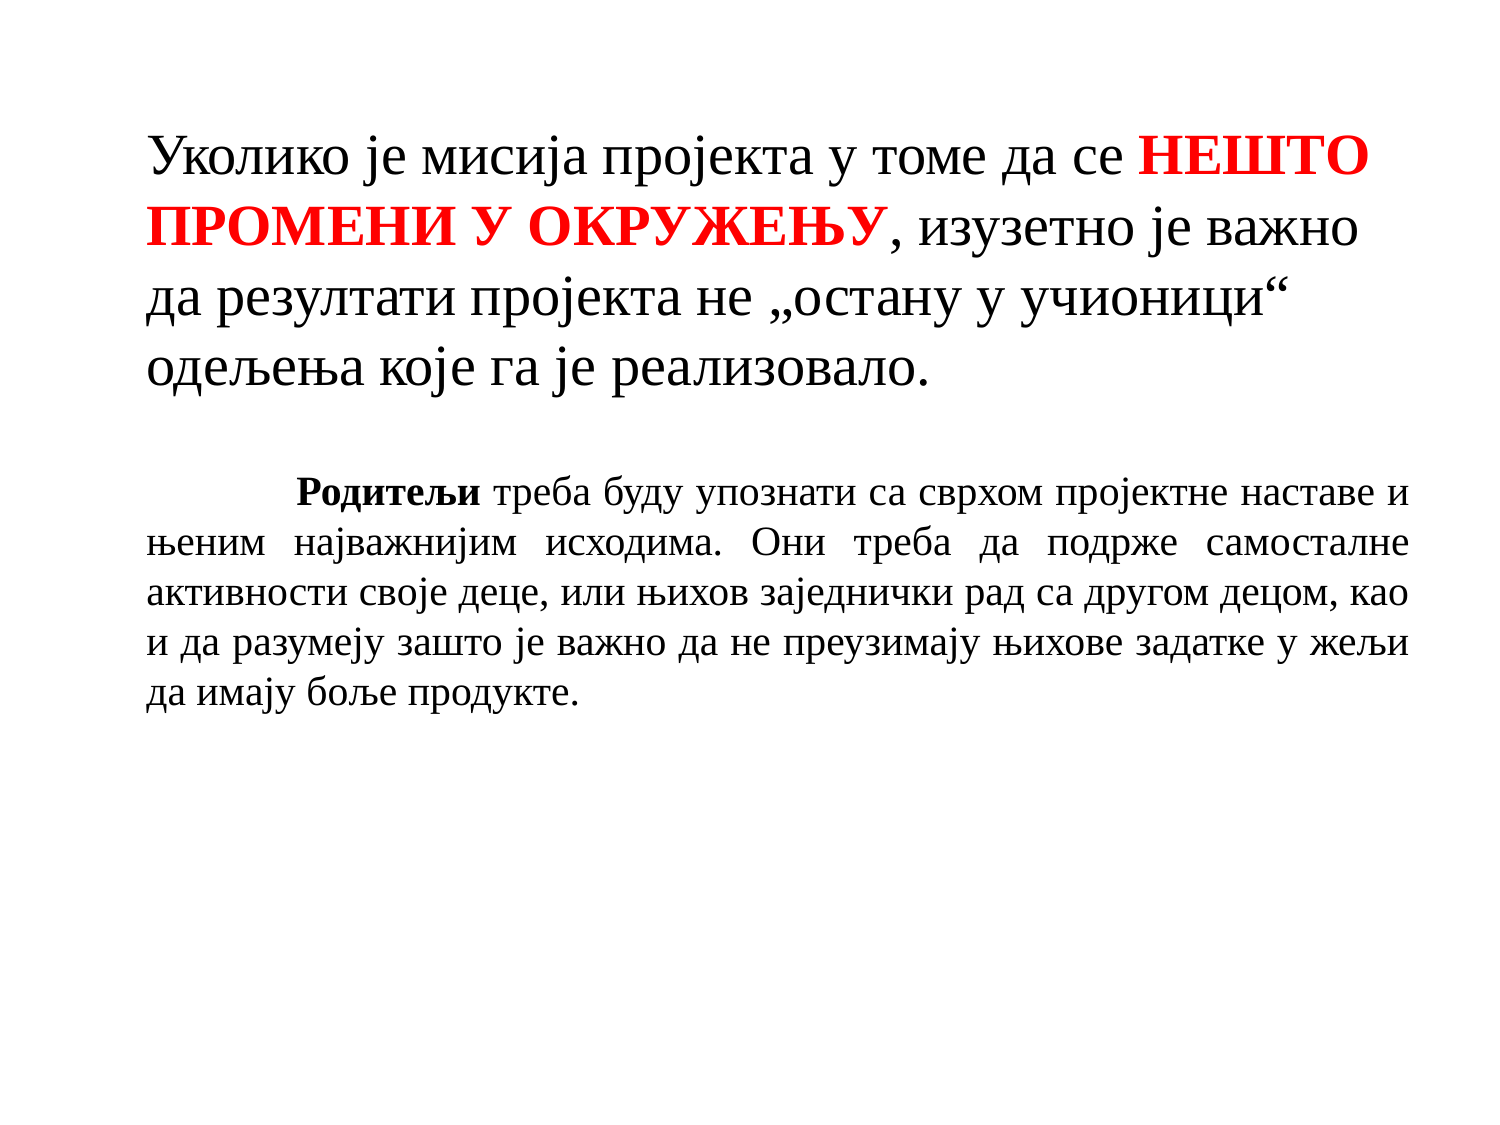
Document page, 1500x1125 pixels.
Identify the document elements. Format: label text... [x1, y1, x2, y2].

list Уколико је мисија пројекта у томе да се НЕШТО ПРОМЕНИ У ОКРУЖЕЊУ, изузетно је важно да резултати пројекта не „остану у учионици“ одељења које га је реализовало. Родитељи треба буду упознати са сврхом пројектне наставе и њеним најважнијим исходима. Они треба да подрже самосталне активности своје деце, или њихов заједнички рад са другом децом, као и да разумеју зашто је важно да не преузимају њихове задатке у жељи да имају боље продукте. [74, 99, 1426, 1006]
